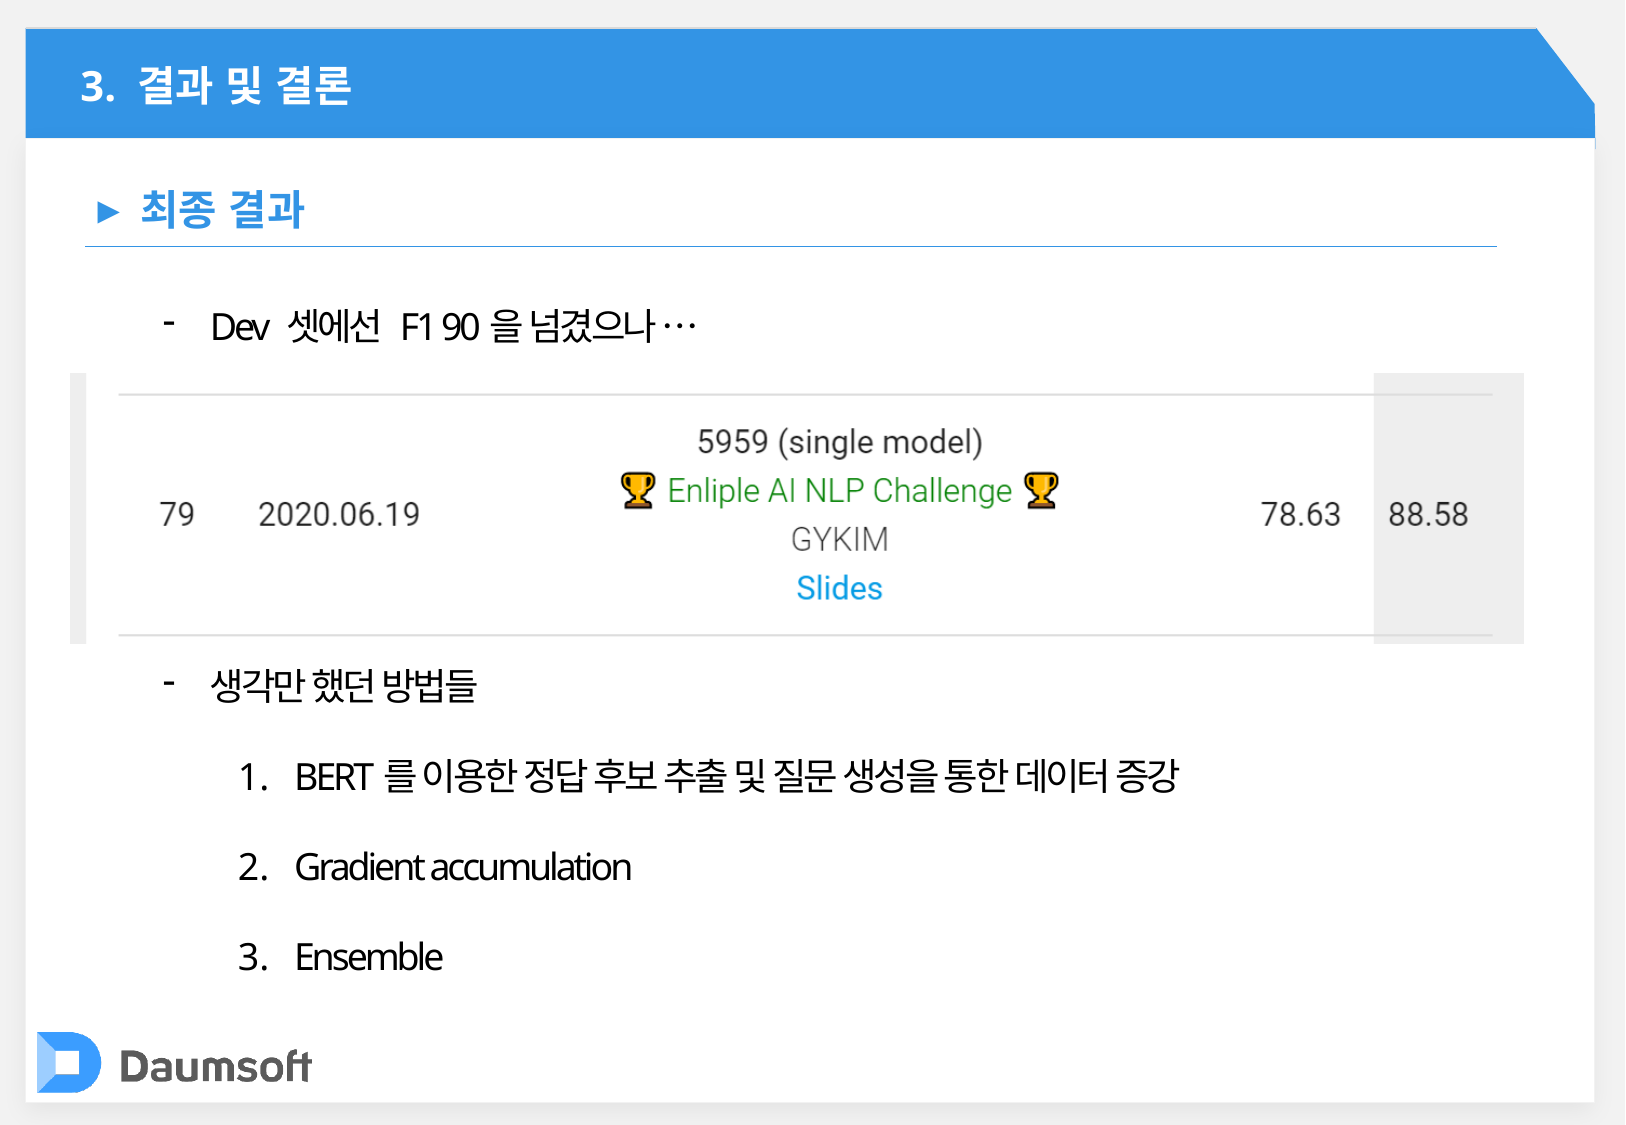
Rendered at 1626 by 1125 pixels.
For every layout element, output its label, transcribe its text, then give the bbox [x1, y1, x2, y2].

text_box 최종 결과 [140, 166, 891, 252]
text_box ▶ [75, 183, 143, 234]
text_box 3. 결과 및 결론 [56, 47, 964, 123]
picture [37, 1032, 312, 1093]
text_box Dev 셋에선 F1 90을 넘겼으나 … 생각만 했던 방법들 BERT를 이용한 정답 후보 추출 및 질문 생성을 통한 데이터 증강 Gradient accumulation Ensemble [148, 644, 1197, 986]
picture [70, 373, 1524, 644]
text_box Dev 셋에선 F1 90을 넘겼으나 … 생각만 했던 방법들 BERT를 이용한 정답 후보 추출 및 질문 생성을 통한 데이터 증강 Gradient accumulation Ensemble [148, 250, 1197, 373]
